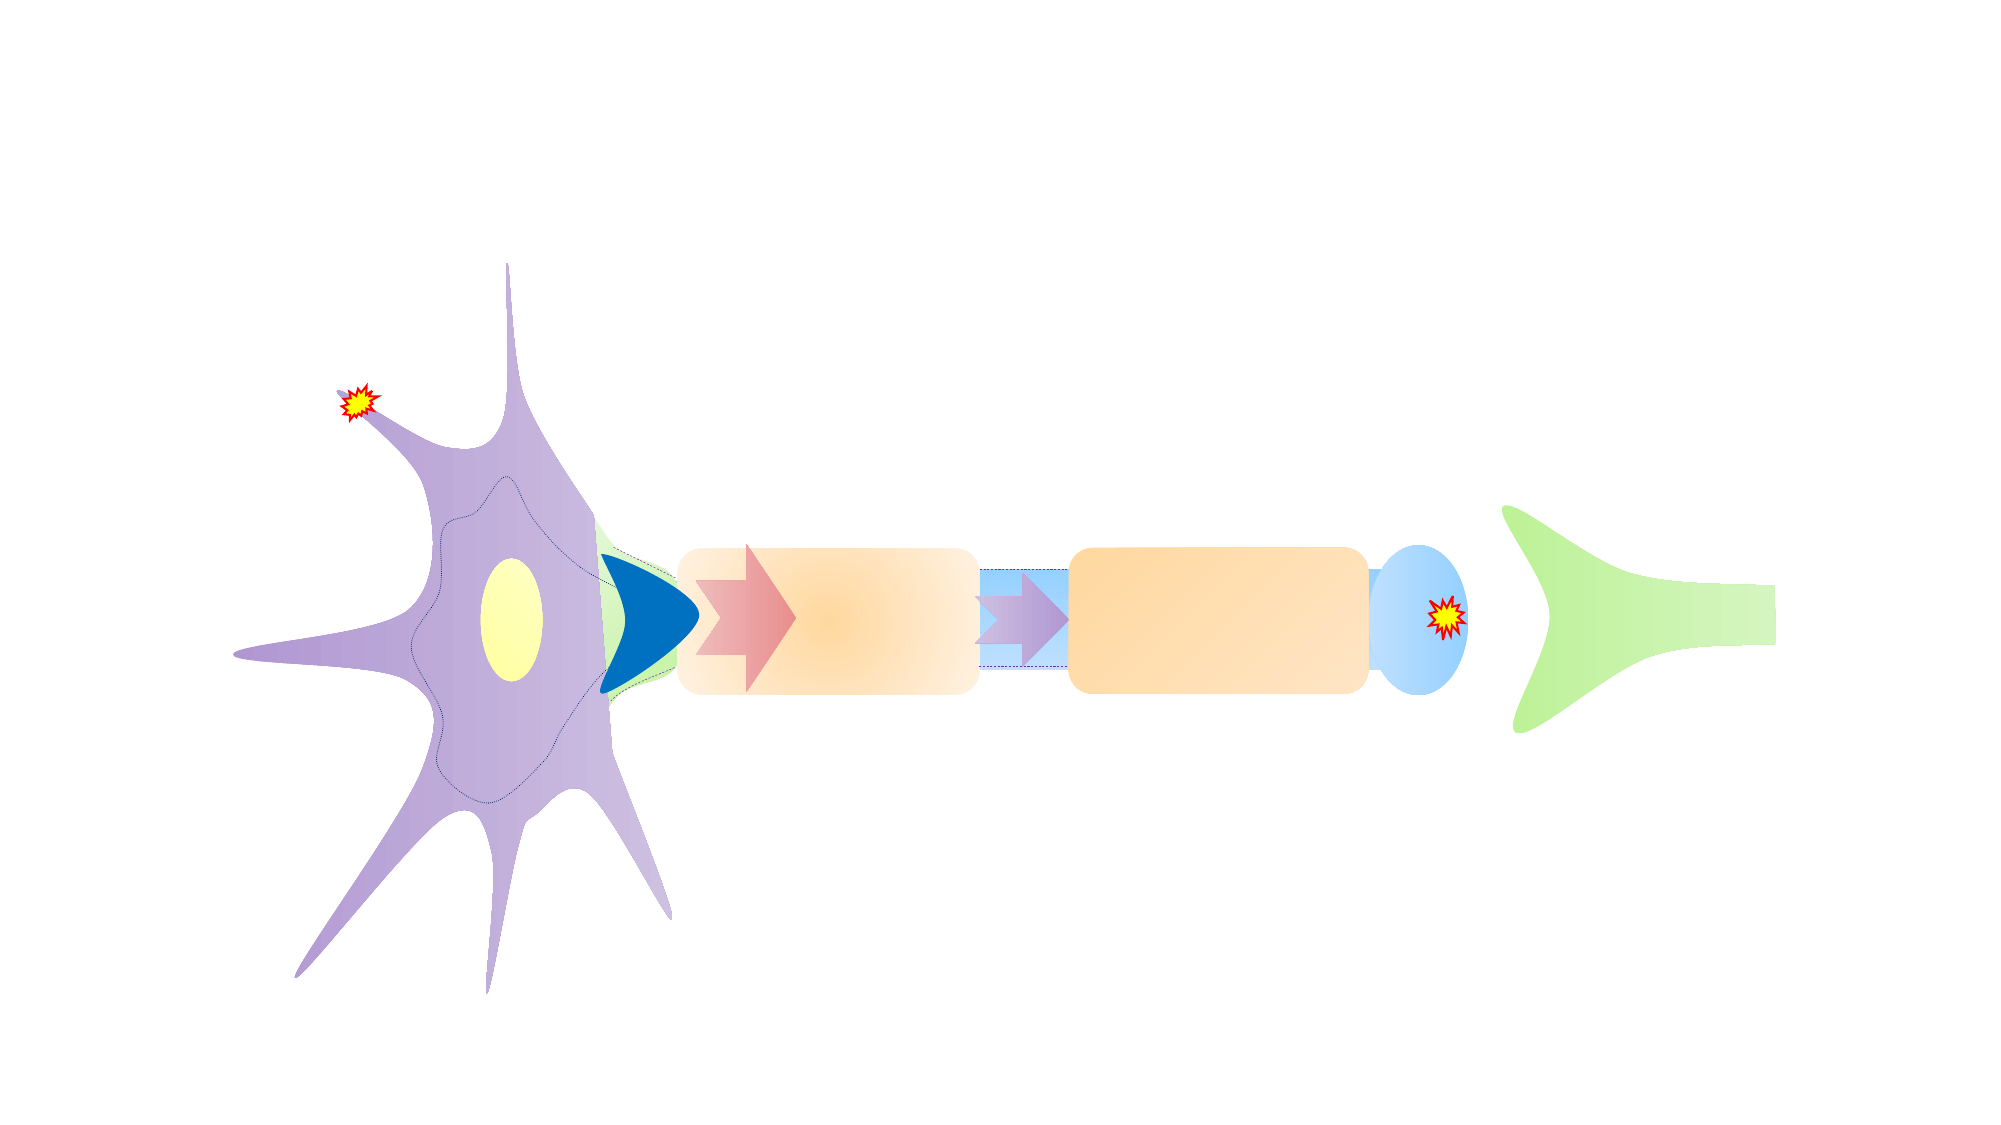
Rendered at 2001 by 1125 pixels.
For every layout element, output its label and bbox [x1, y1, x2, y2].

text_box [1636, 573, 1777, 664]
text_box [173, 96, 1636, 1042]
